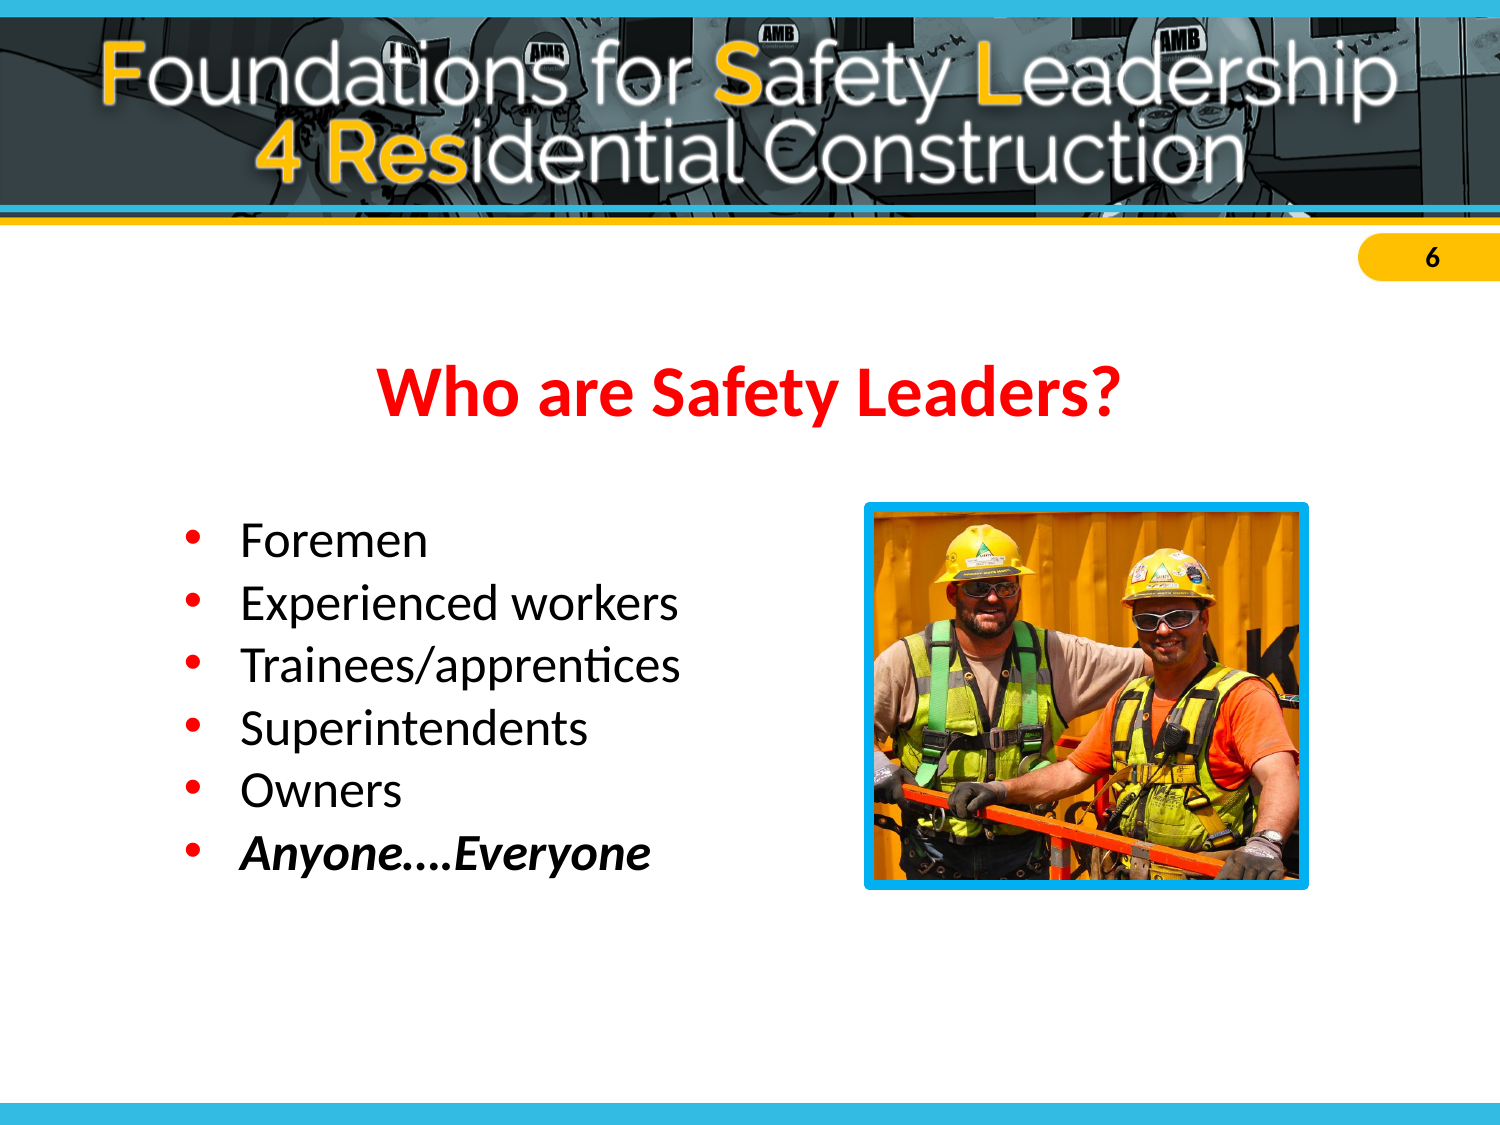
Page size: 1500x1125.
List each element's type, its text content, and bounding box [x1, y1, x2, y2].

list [873, 511, 1300, 881]
title Who are Safety Leaders? [75, 293, 1425, 481]
picture [0, 0, 1500, 1125]
text_box Foremen Experienced workers Trainees/apprentices Superintendents Owners Anyone….Everyone [169, 498, 768, 888]
